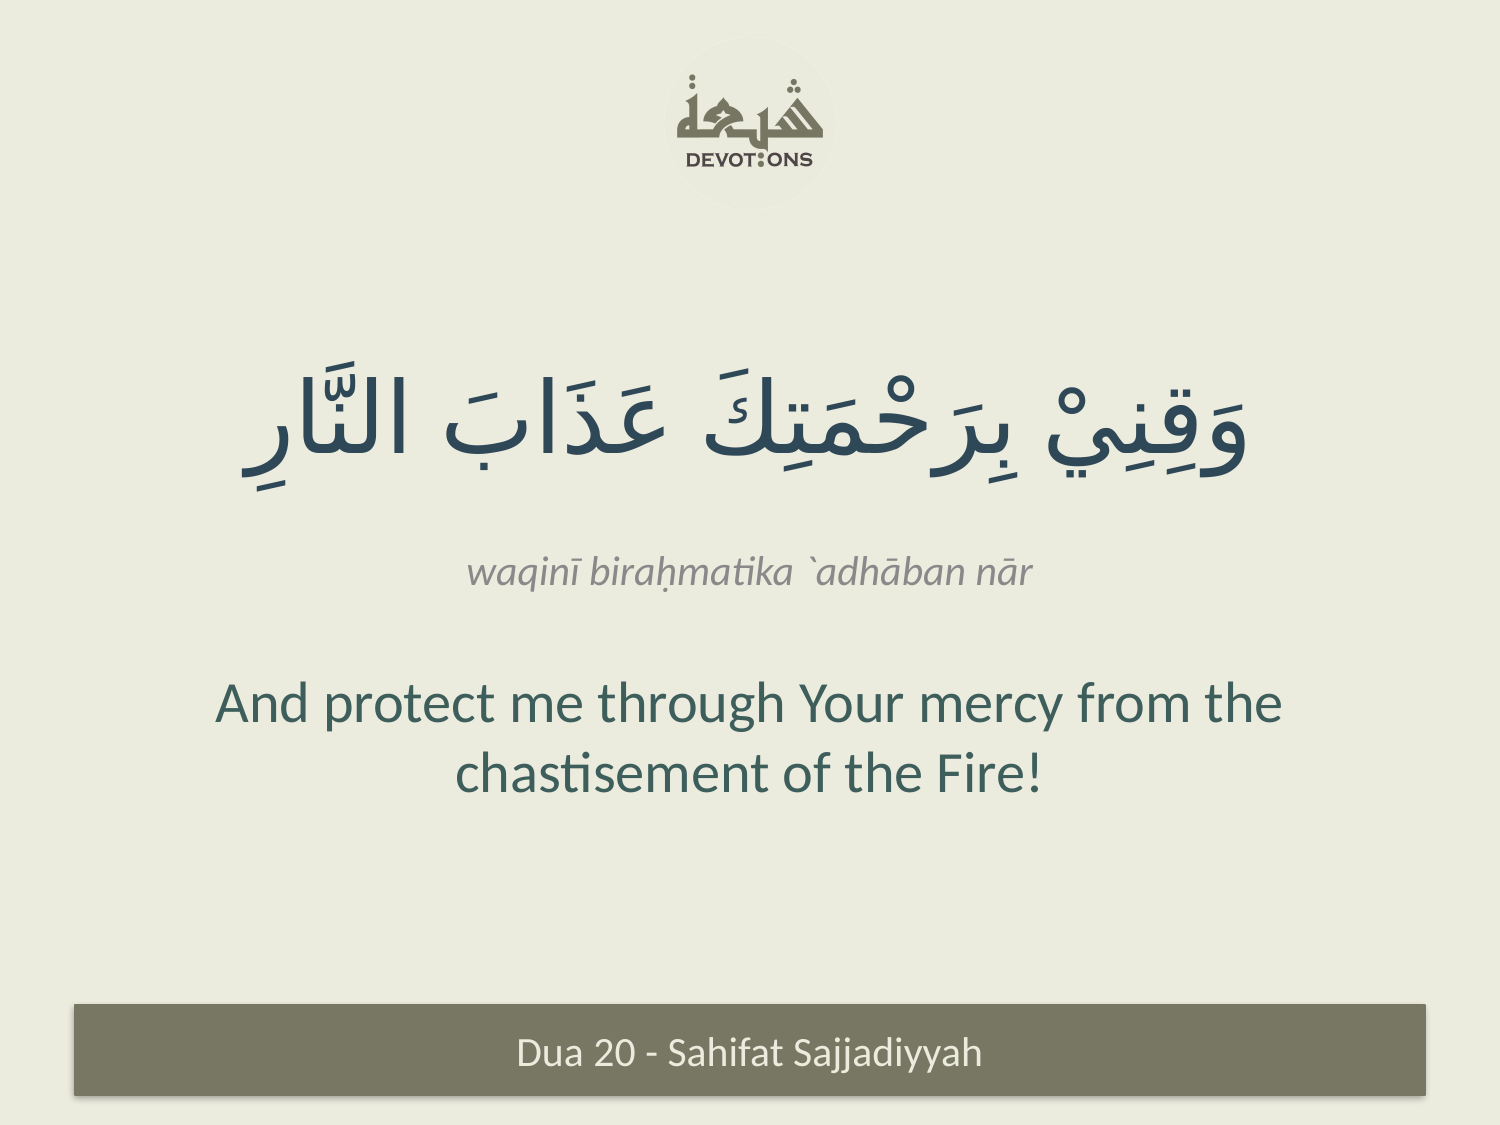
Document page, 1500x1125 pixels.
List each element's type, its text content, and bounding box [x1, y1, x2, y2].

text_box وَقِنِيْ بِرَحْمَتِكَ عَذَابَ النَّارِ waqinī biraḥmatika `adhāban nār And protect me through Your mercy from the chastisement of the Fire! [74, 346, 1425, 811]
text_box [74, 1004, 1426, 1096]
text_box Dua 20 - Sahifat Sajjadiyyah [501, 1017, 999, 1083]
picture [656, 29, 844, 218]
